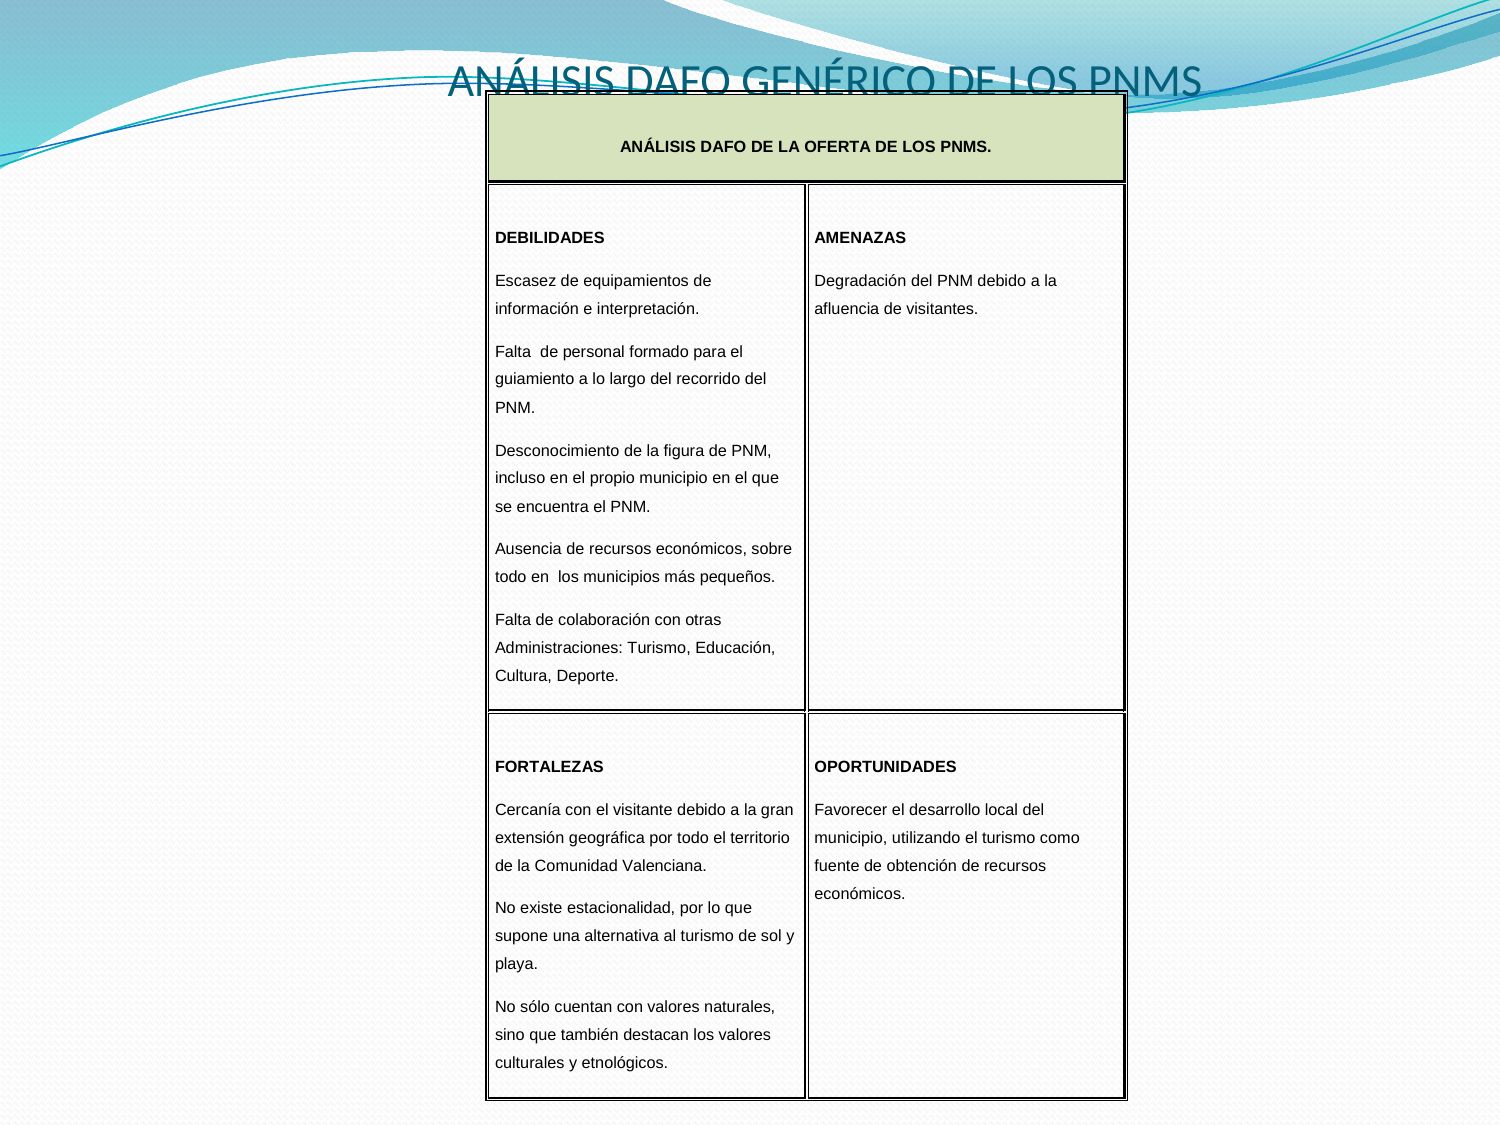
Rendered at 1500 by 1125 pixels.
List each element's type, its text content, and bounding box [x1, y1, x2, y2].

title ANÁLISIS DAFO GENÉRICO DE LOS PNMS [150, 42, 1500, 303]
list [484, 89, 1134, 1125]
